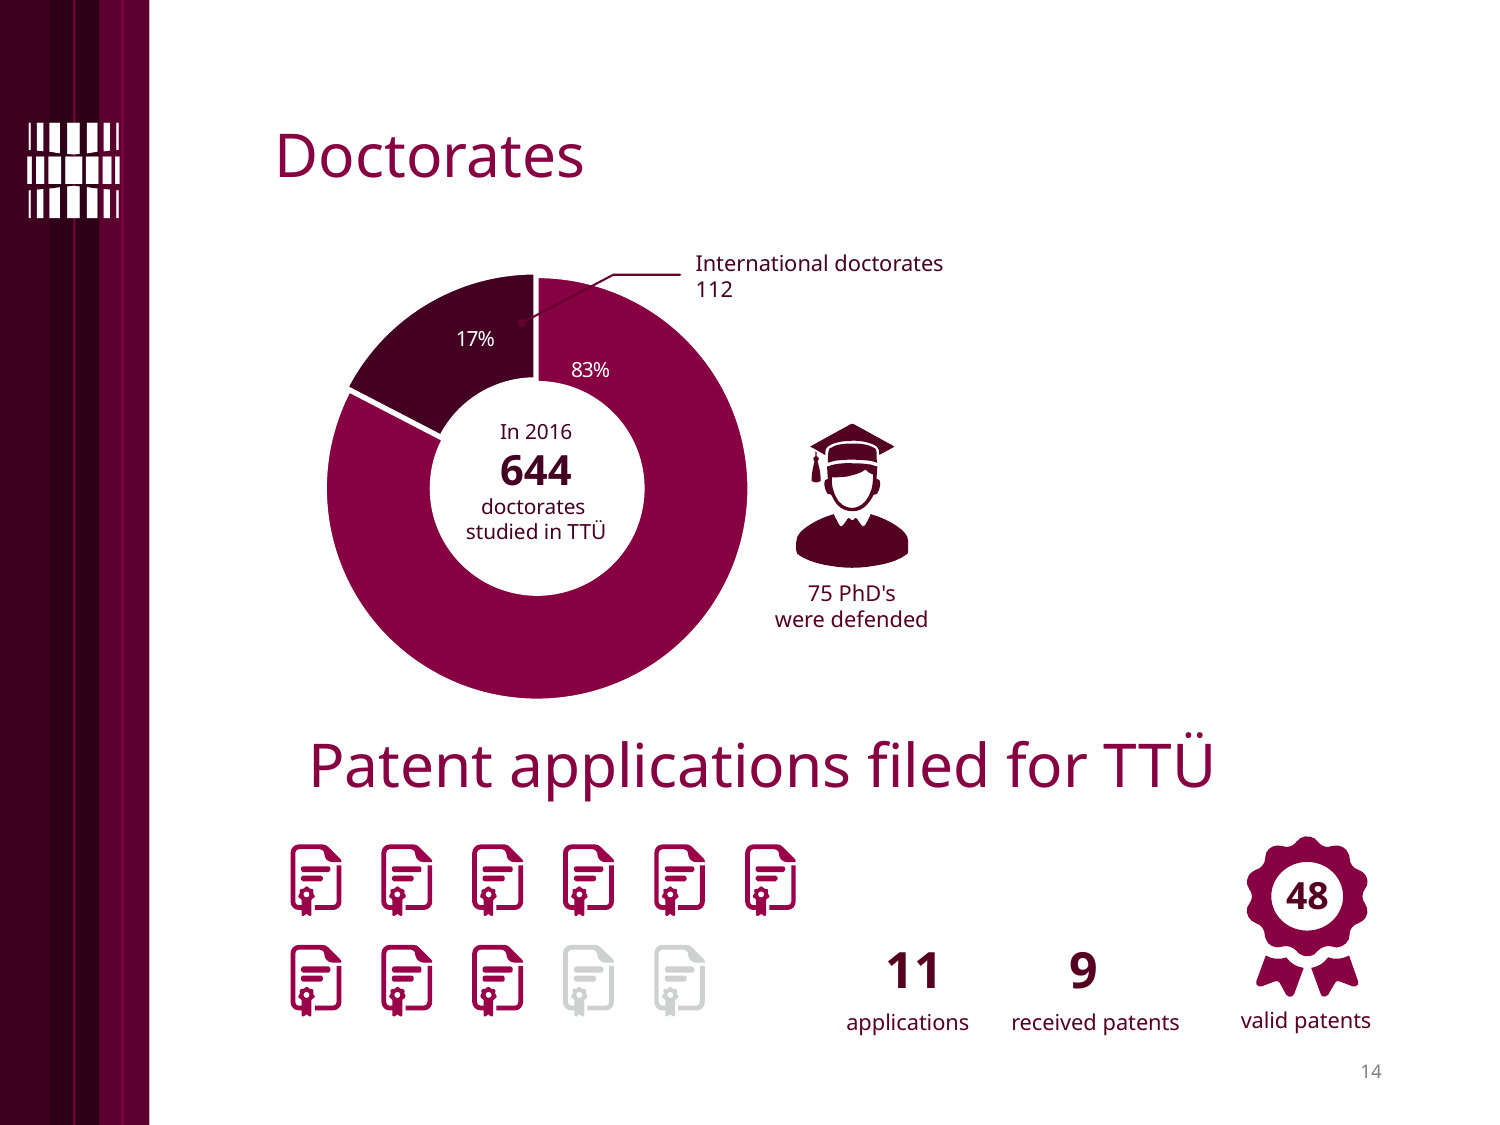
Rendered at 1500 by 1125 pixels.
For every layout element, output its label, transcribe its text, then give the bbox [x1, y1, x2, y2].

title Doctorates [259, 118, 1394, 266]
chart [201, 263, 871, 710]
picture [795, 423, 909, 568]
picture [290, 844, 796, 1018]
text_box 48 [1271, 864, 1344, 925]
text_box 9 [1054, 931, 1114, 1006]
text_box [1311, 955, 1359, 997]
text_box Patent applications filed for TTÜ [293, 719, 1233, 807]
text_box 75 PhD's were defended [871, 572, 956, 640]
text_box applications [831, 1001, 985, 1043]
text_box [1246, 836, 1368, 957]
text_box [1256, 955, 1304, 997]
slide_number 14 [1059, 1042, 1397, 1103]
text_box 11 [870, 931, 958, 1006]
text_box valid patents [1226, 999, 1387, 1041]
text_box International doctorates 112 [681, 237, 972, 314]
text_box received patents [996, 1001, 1196, 1043]
